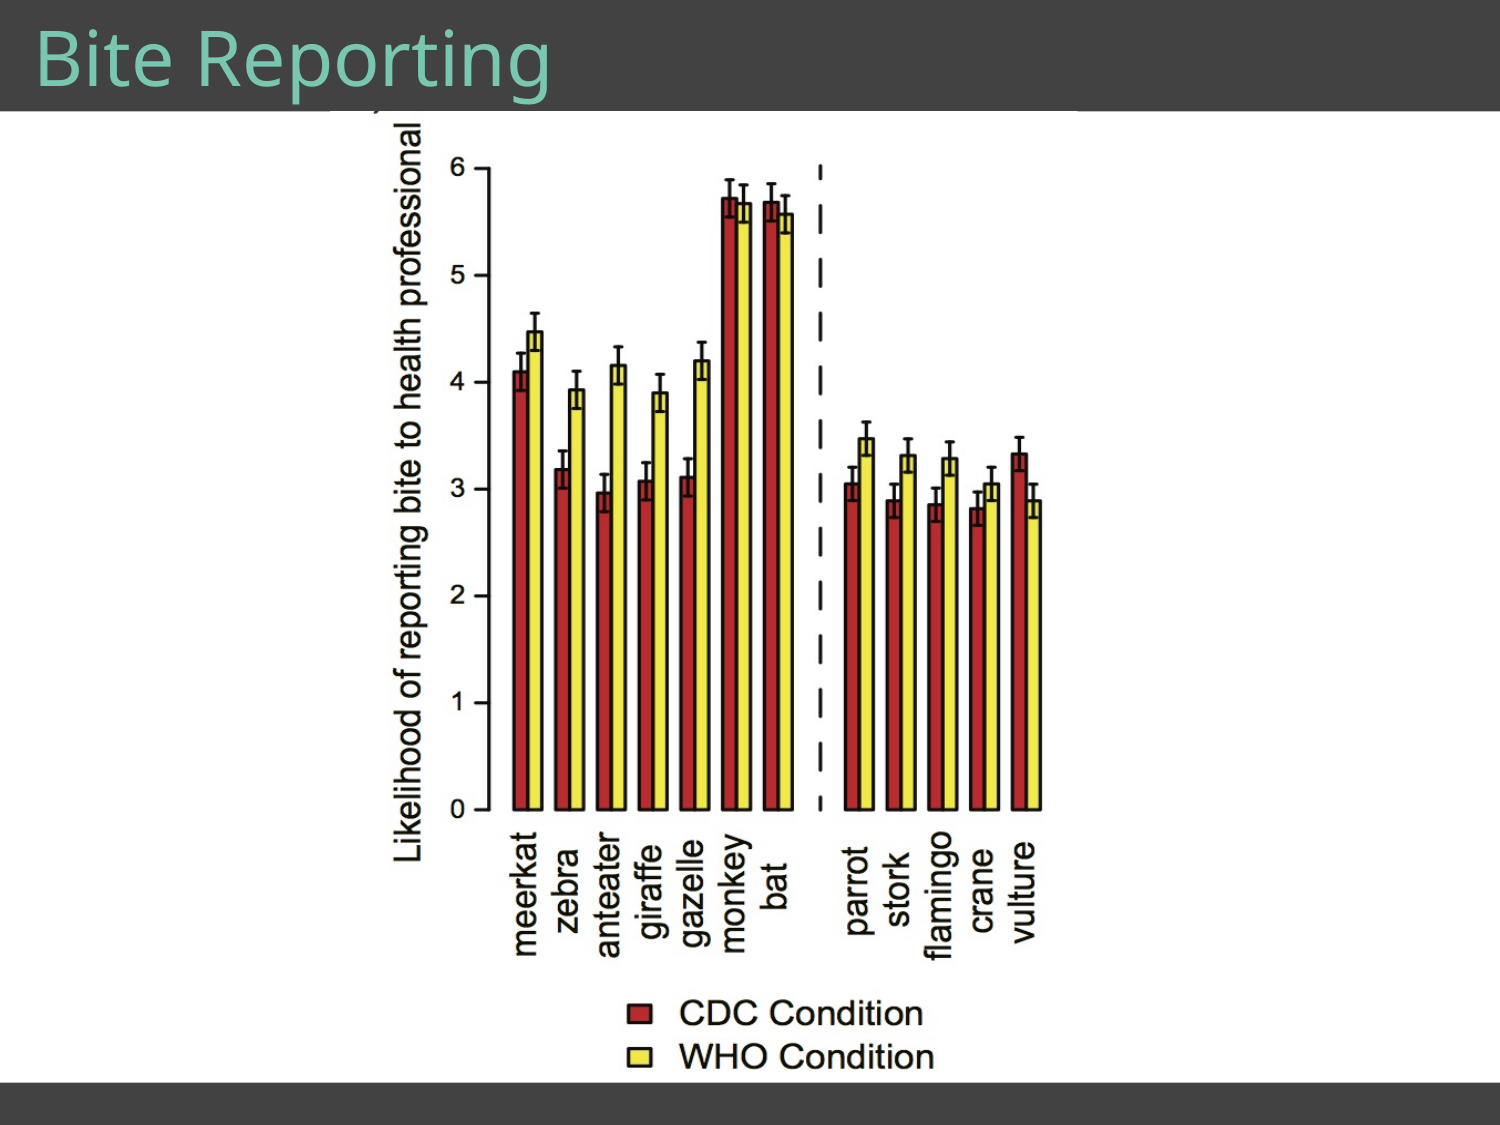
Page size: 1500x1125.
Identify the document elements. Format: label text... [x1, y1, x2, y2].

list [329, 110, 1078, 1077]
title Bite Reporting [27, 0, 1476, 112]
